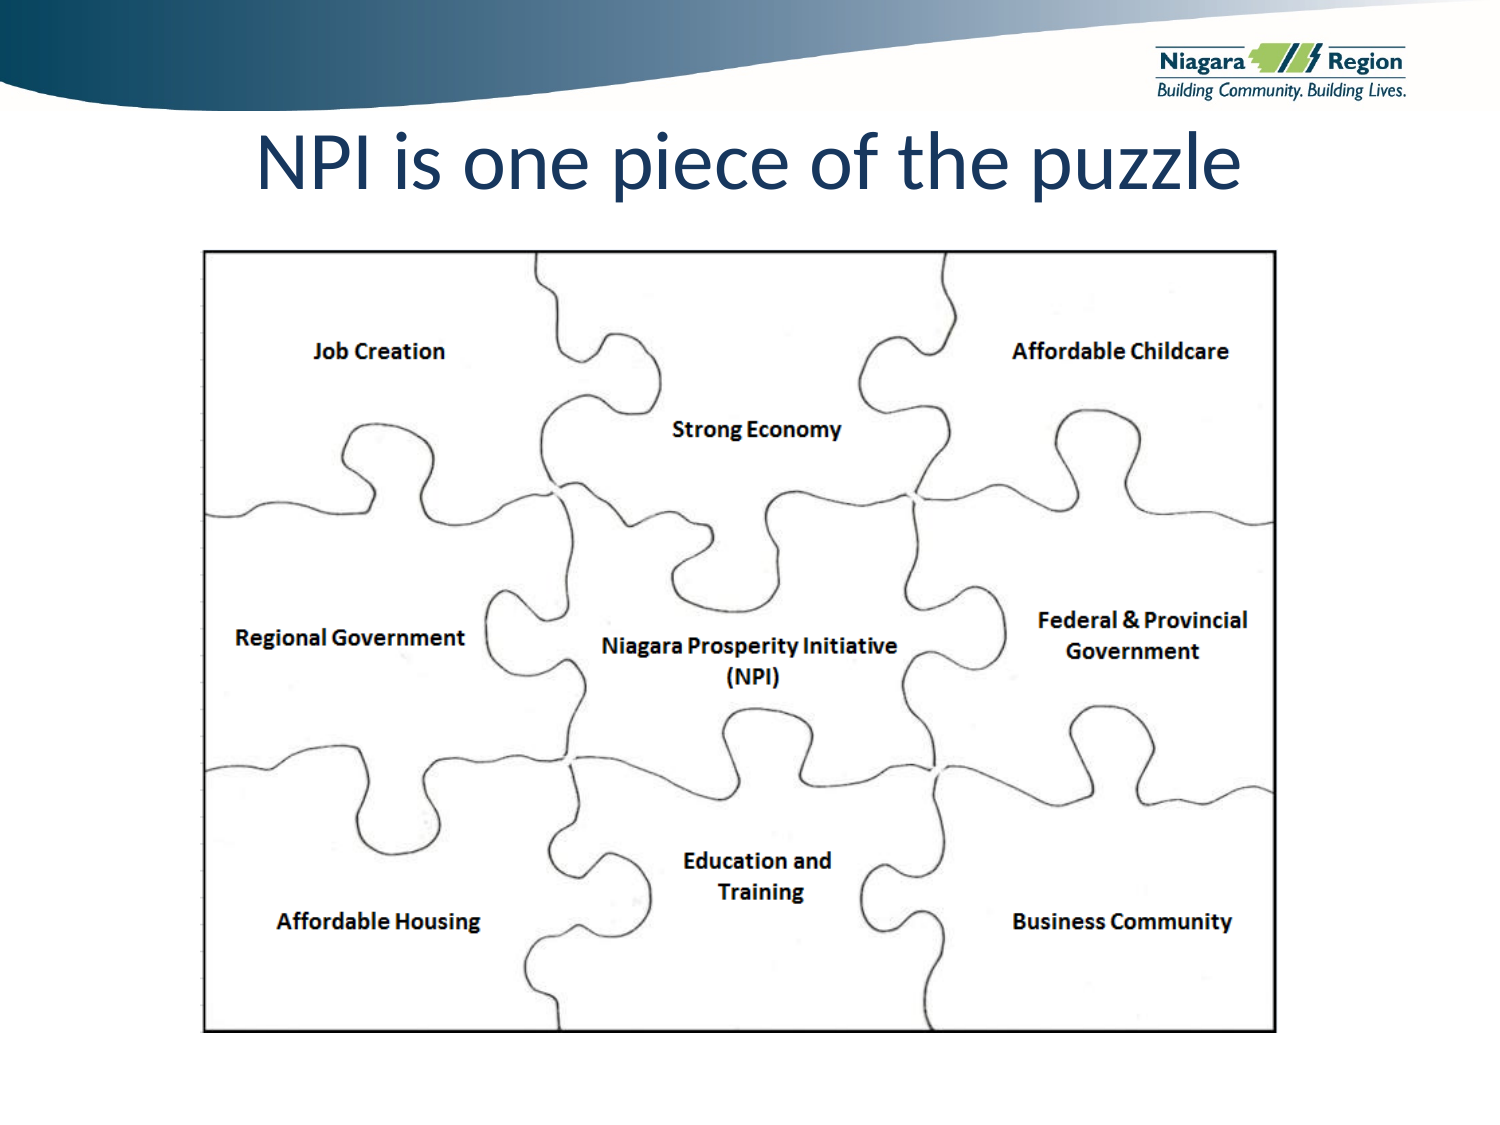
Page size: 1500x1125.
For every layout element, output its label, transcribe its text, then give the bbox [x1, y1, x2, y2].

picture [199, 249, 1278, 1033]
picture [0, 0, 1500, 111]
title NPI is one piece of the puzzle [75, 75, 1425, 263]
